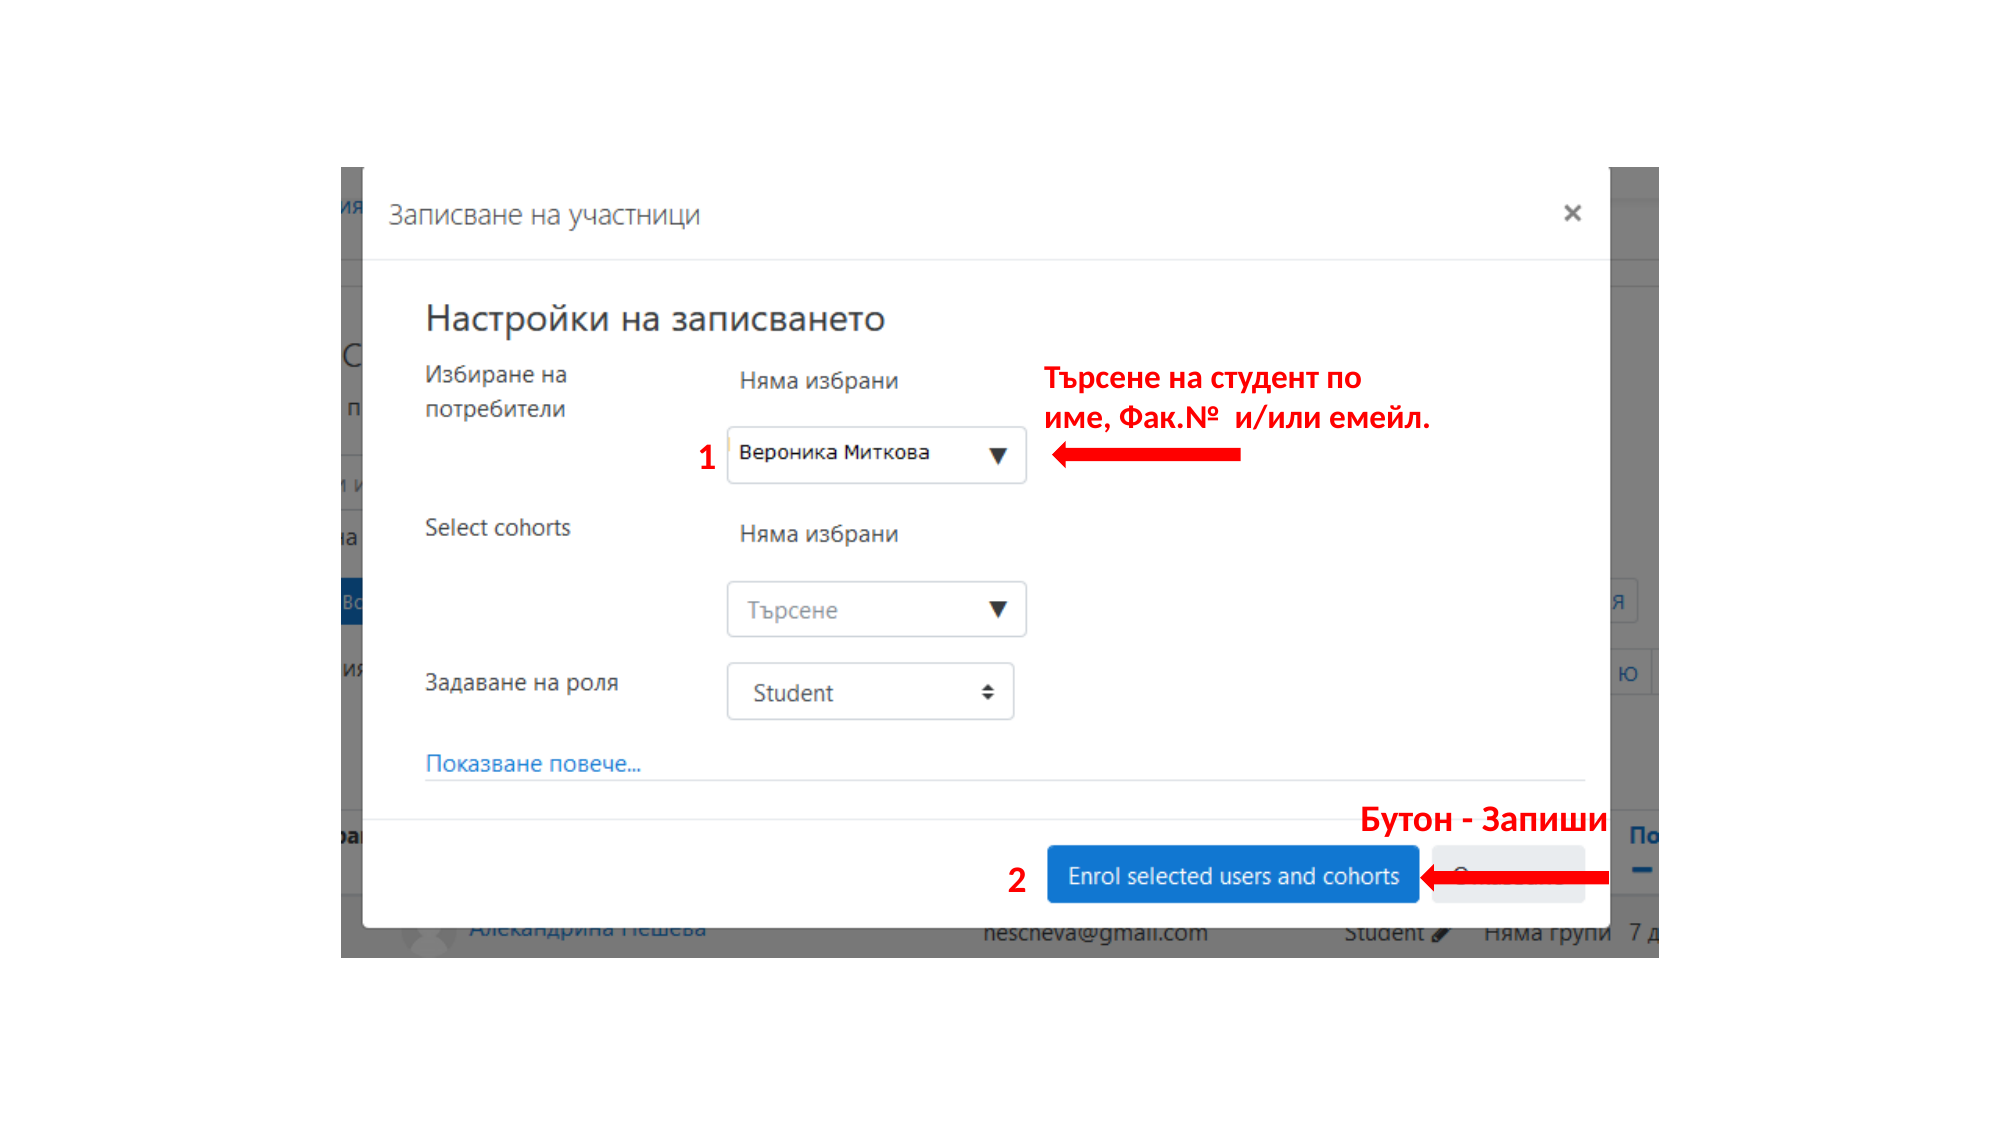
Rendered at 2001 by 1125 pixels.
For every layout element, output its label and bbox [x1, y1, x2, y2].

picture [341, 167, 1659, 958]
